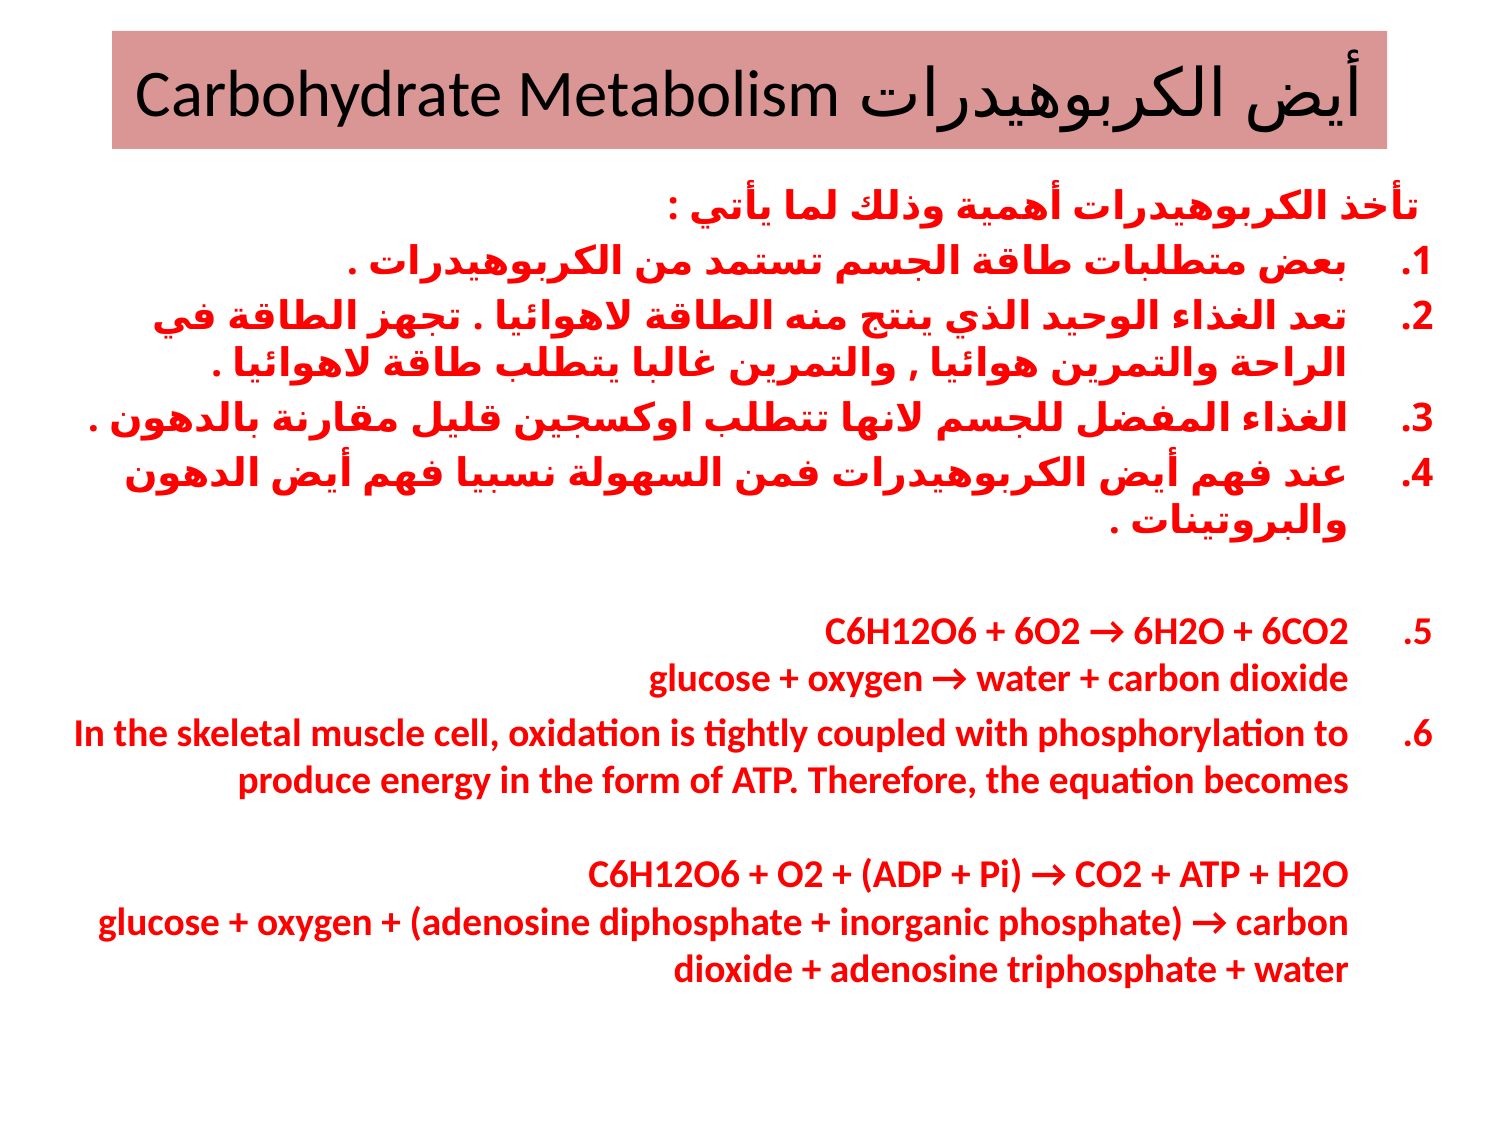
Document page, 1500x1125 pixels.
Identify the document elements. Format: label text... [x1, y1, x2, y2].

title أيض الكربوهيدرات Carbohydrate Metabolism [112, 30, 1388, 149]
subtitle تأخذ الكربوهيدرات أهمية وذلك لما يأتي : بعض متطلبات طاقة الجسم تستمد من الكربوهيدرات . تعد الغذاء الوحيد الذي ينتج منه الطاقة لاهوائيا . تجهز الطاقة في الراحة والتمرين هوائيا , والتمرين غالبا يتطلب طاقة لاهوائيا . الغذاء المفضل للجسم لانها تتطلب اوكسجين قليل مقارنة بالدهون . عند فهم أيض الكربوهيدرات فمن السهولة نسبيا فهم أيض الدهون والبروتينات . C6H12O6 + 6O2 → 6H2O + 6CO2 glucose + oxygen → water + carbon dioxide In the skeletal muscle cell, oxidation is tightly coupled with phosphorylation to produce energy in the form of ATP. Therefore, the equation becomes C6H12O6 + O2 + (ADP + Pi) → CO2 + ATP + H2O glucose + oxygen + (adenosine diphosphate + inorganic phosphate) → carbon dioxide + adenosine triphosphate + water [53, 172, 1436, 1024]
